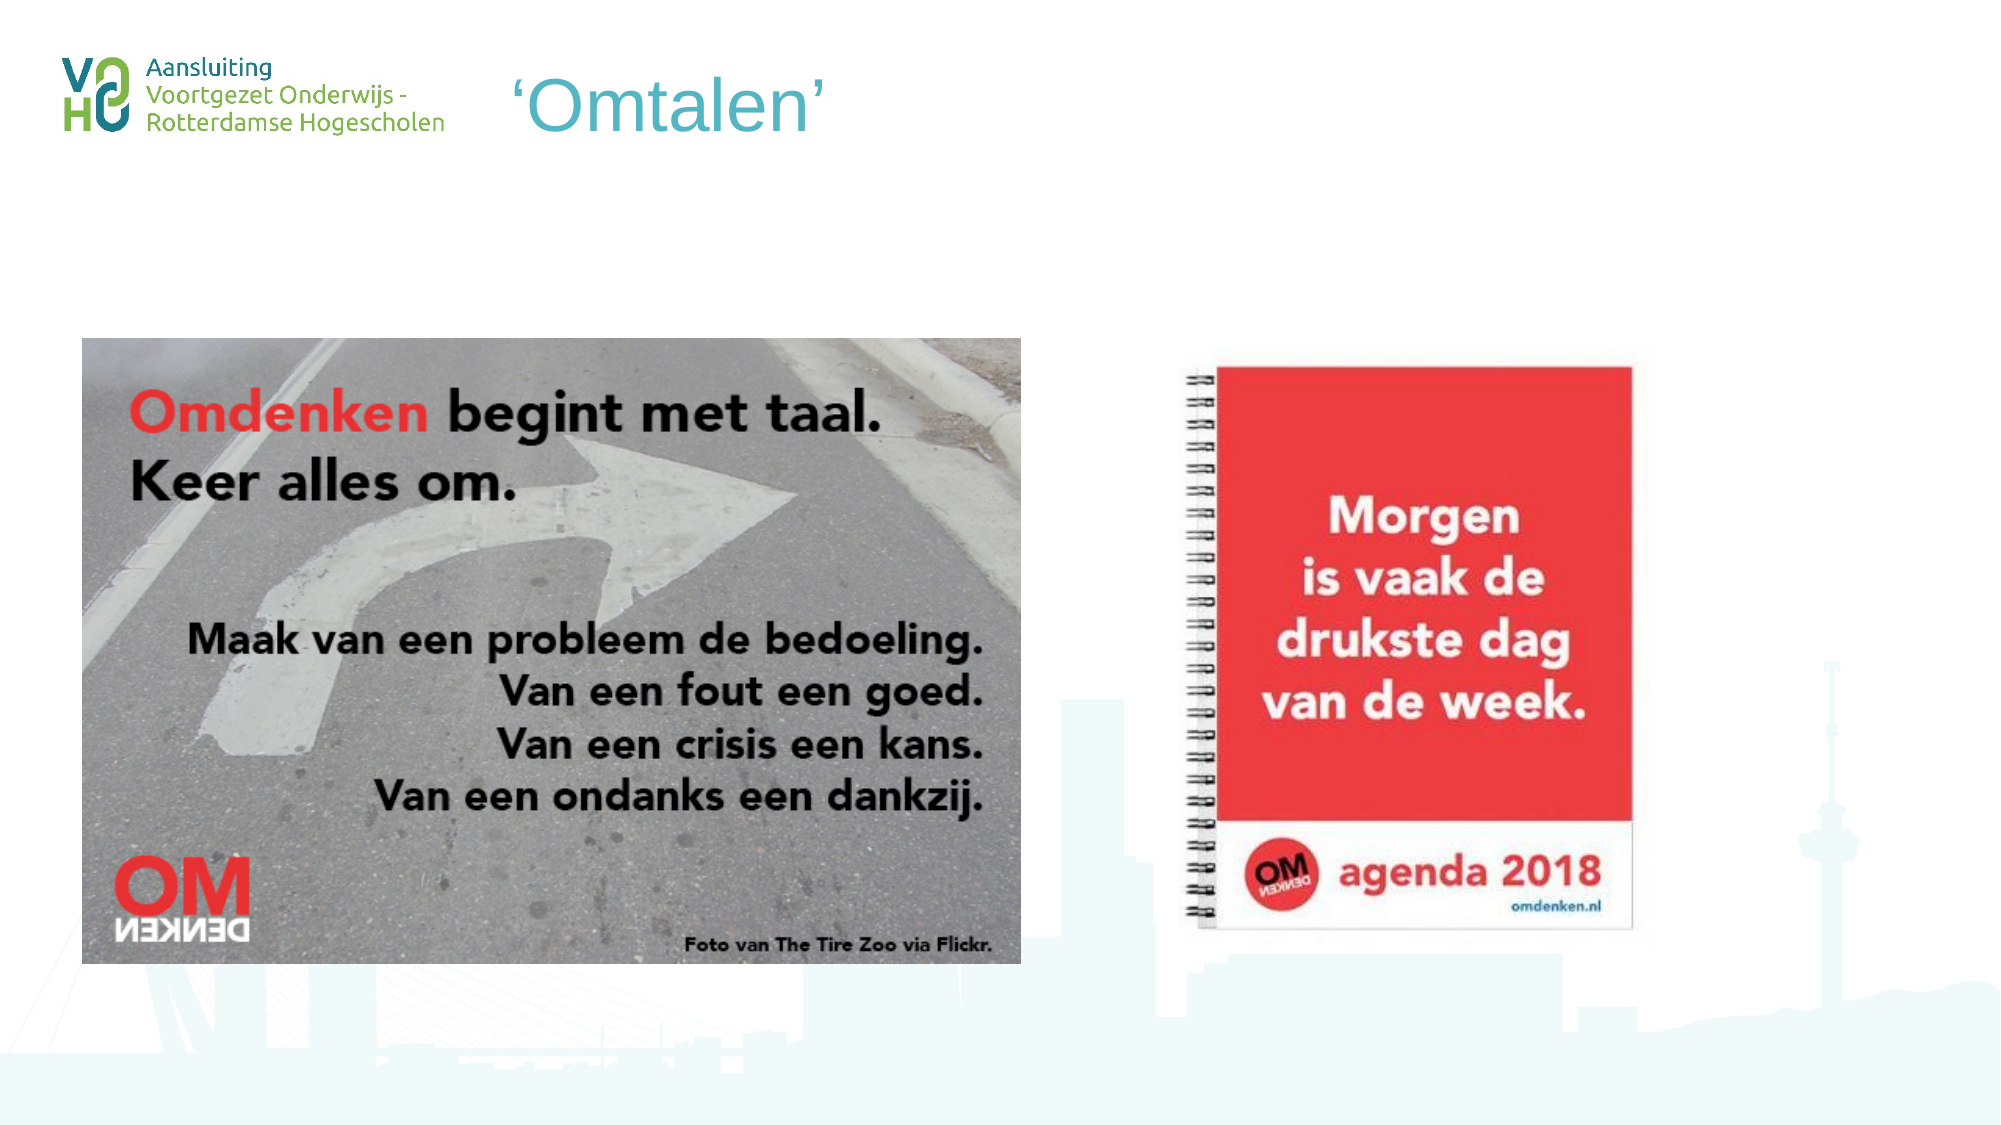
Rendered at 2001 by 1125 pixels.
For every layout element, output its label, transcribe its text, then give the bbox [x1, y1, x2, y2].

title ‘Omtalen’ [495, 63, 1863, 152]
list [82, 338, 1021, 964]
picture [0, 0, 2000, 1125]
